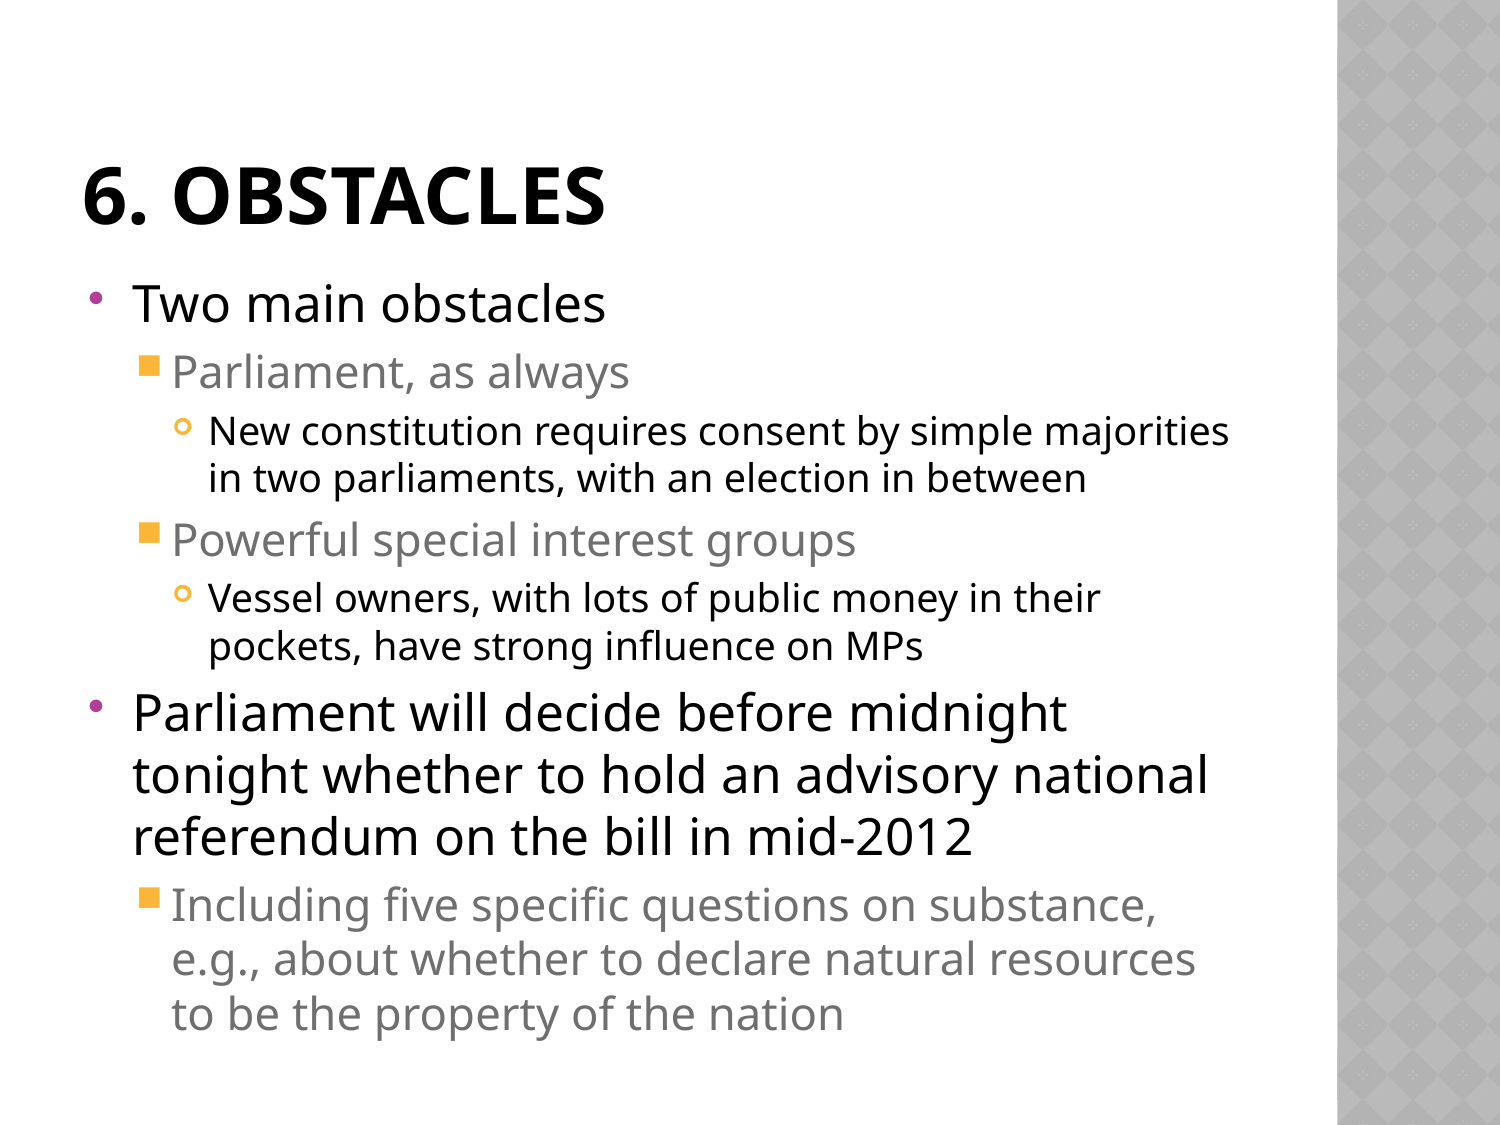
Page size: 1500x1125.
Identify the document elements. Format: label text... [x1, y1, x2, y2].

list Two main obstacles Parliament, as always New constitution requires consent by simple majorities in two parliaments, with an election in between Powerful special interest groups Vessel owners, with lots of public money in their pockets, have strong influence on MPs Parliament will decide before midnight tonight whether to hold an advisory national referendum on the bill in mid-2012 Including five specific questions on substance, e.g., about whether to declare natural resources to be the property of the nation [75, 264, 1263, 1094]
title 6. obstacles [75, 52, 1263, 240]
